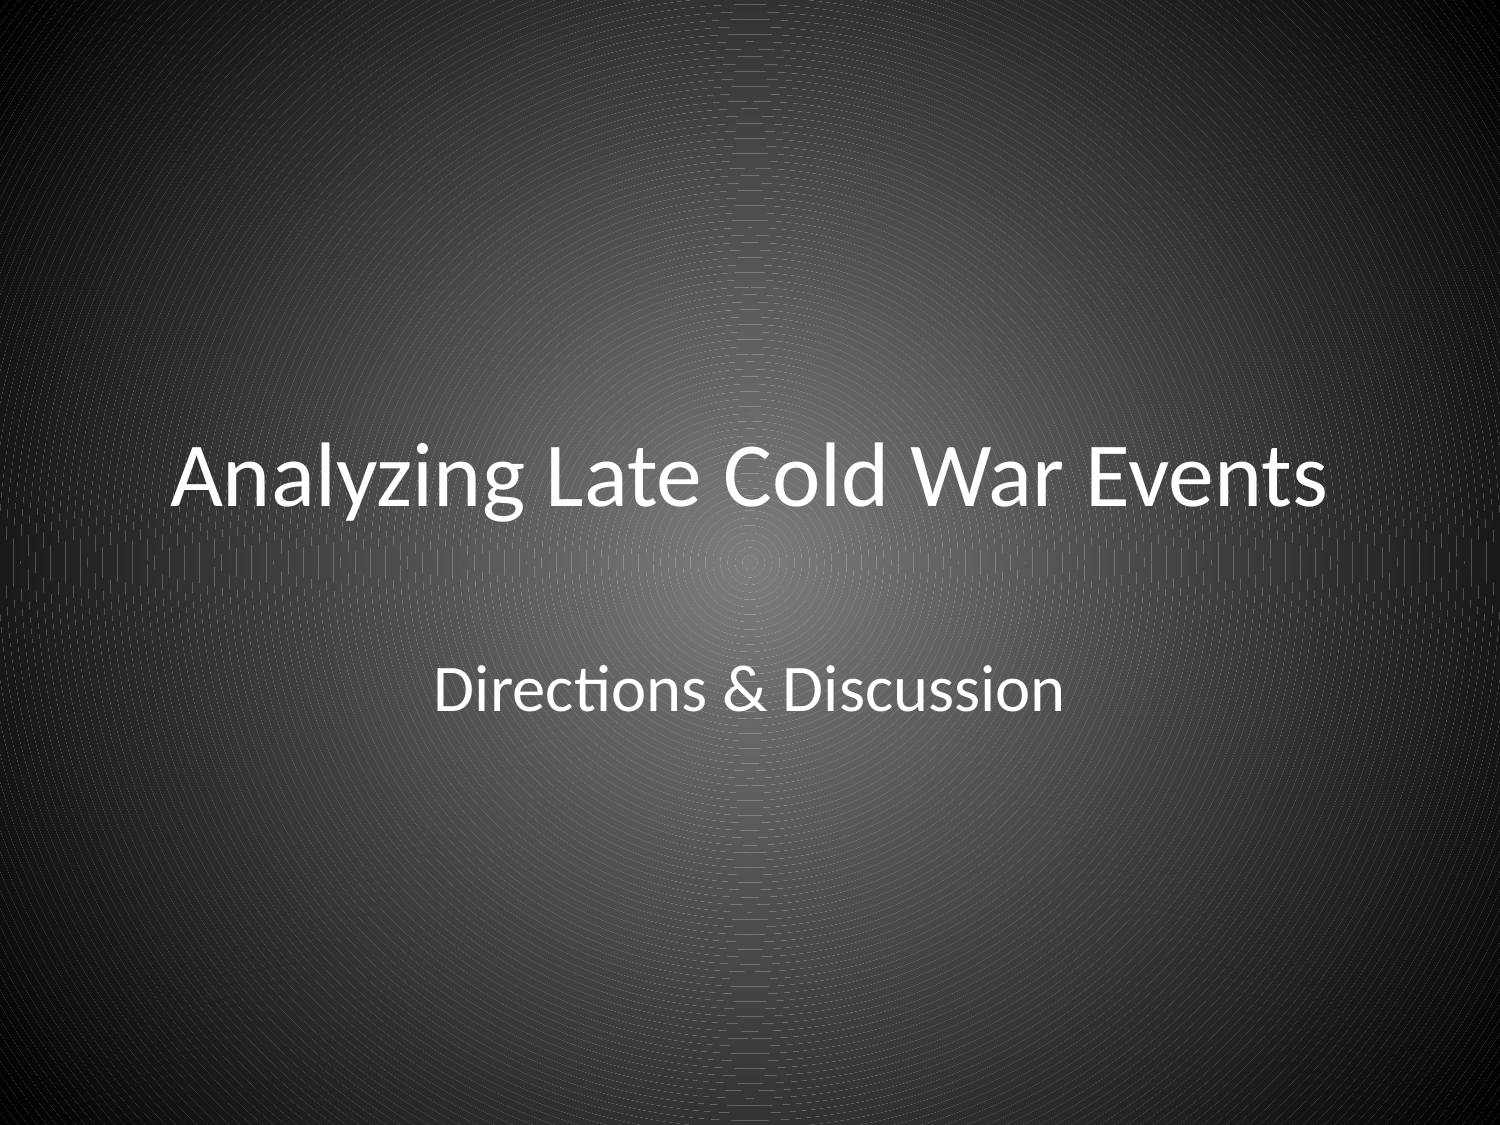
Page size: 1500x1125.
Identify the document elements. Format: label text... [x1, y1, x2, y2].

title Analyzing Late Cold War Events [112, 349, 1388, 591]
subtitle Directions & Discussion [224, 637, 1276, 926]
